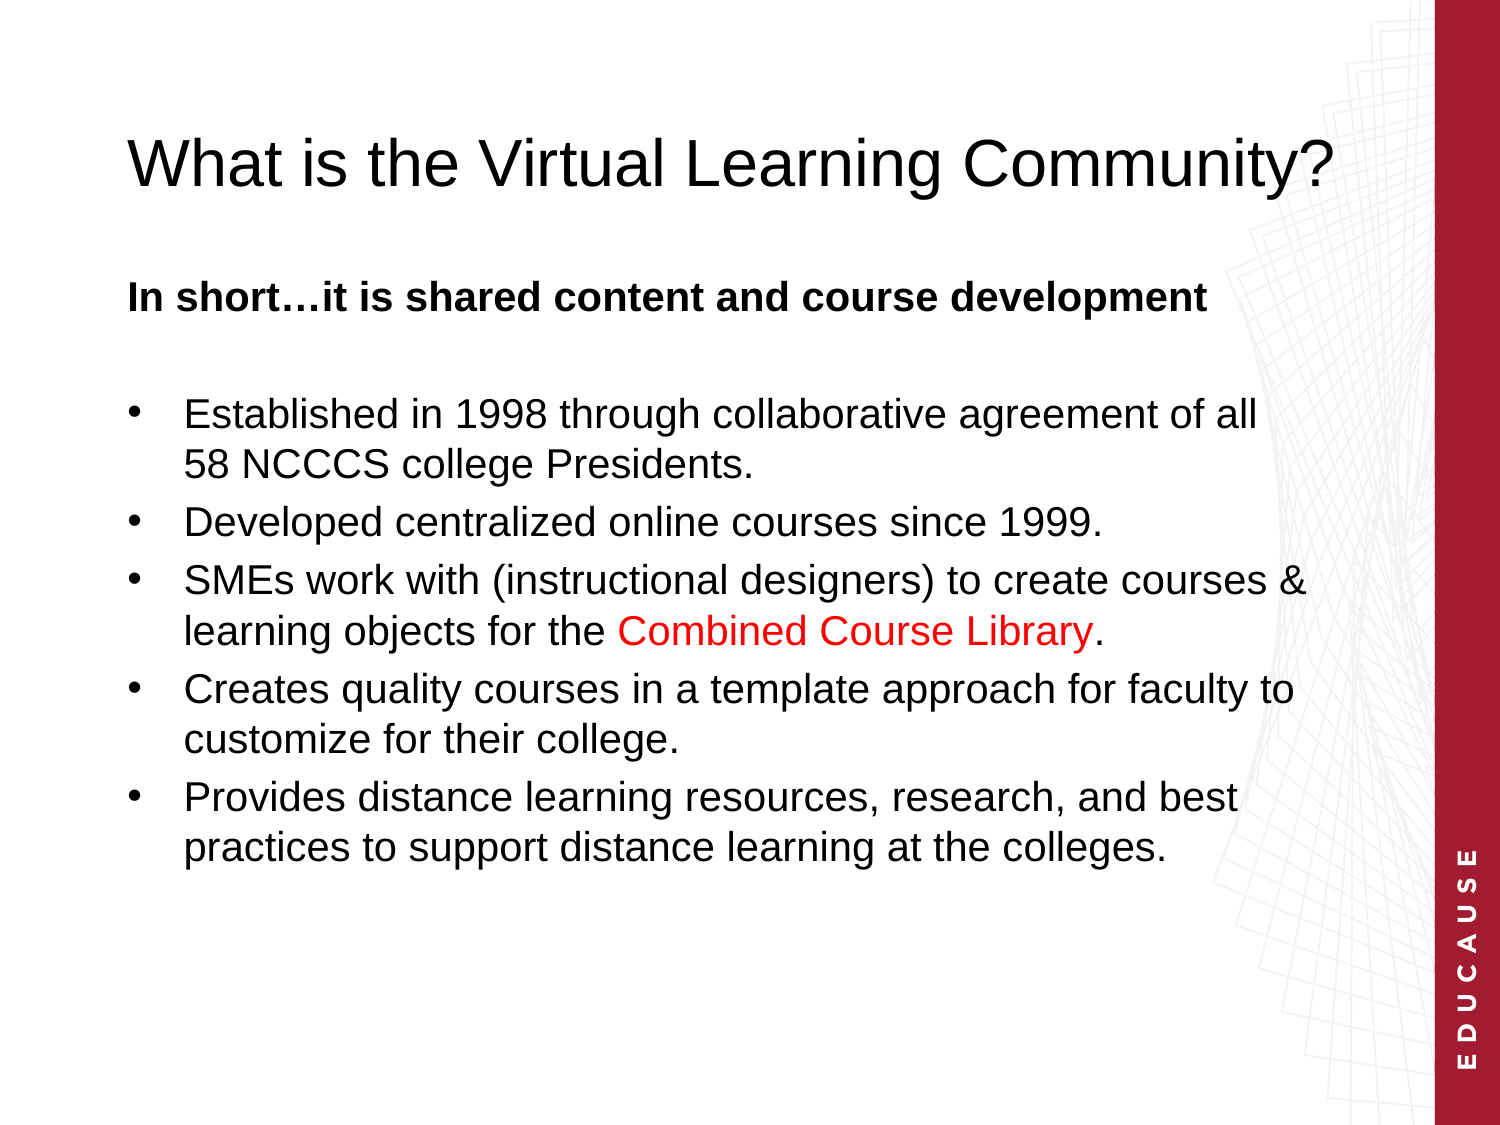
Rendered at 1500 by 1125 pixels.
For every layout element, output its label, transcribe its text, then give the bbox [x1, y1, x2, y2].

picture [0, 0, 1500, 1125]
list In short…it is shared content and course development Established in 1998 through collaborative agreement of all 58 NCCCS college Presidents. Developed centralized online courses since 1999. SMEs work with (instructional designers) to create courses & learning objects for the Combined Course Library. Creates quality courses in a template approach for faculty to customize for their college. Provides distance learning resources, research, and best practices to support distance learning at the colleges. [112, 262, 1325, 1005]
title What is the Virtual Learning Community? [112, 112, 1363, 233]
